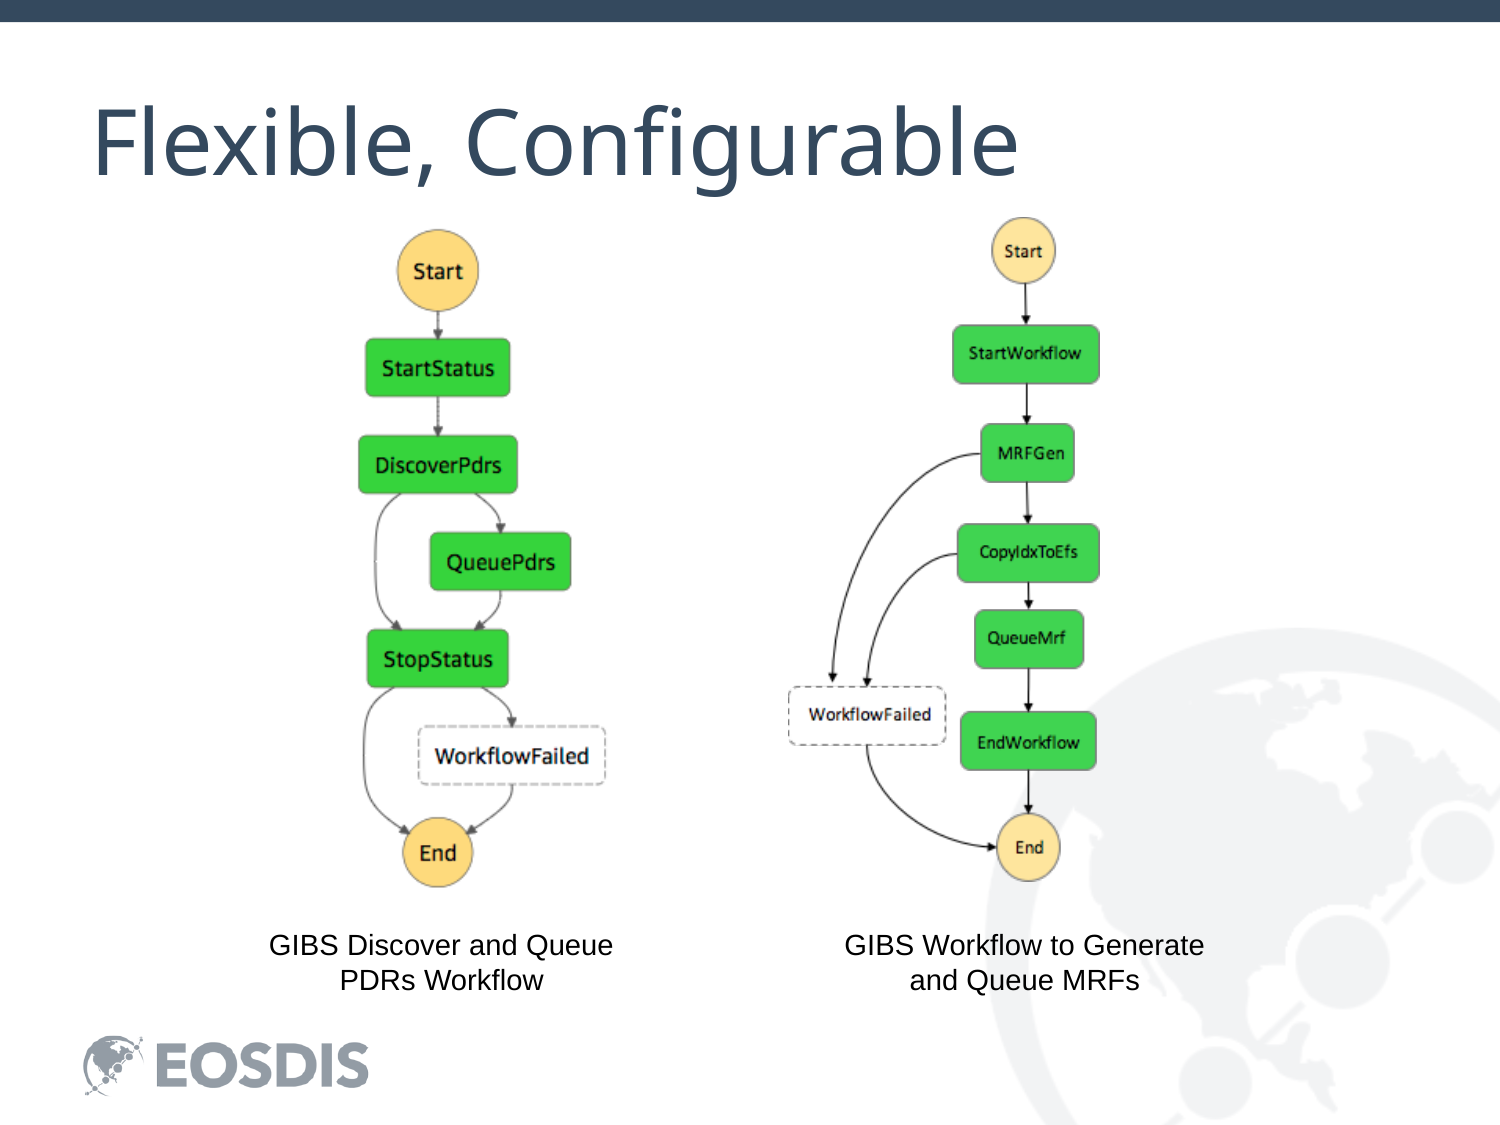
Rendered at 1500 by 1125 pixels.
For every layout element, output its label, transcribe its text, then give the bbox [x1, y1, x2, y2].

text_box GIBS Discover and Queue PDRs Workflow [238, 911, 645, 997]
picture [313, 220, 639, 905]
title Flexible, Configurable [75, 45, 1425, 233]
picture [788, 217, 1100, 883]
text_box GIBS Workflow to Generate and Queue MRFs [821, 911, 1228, 997]
